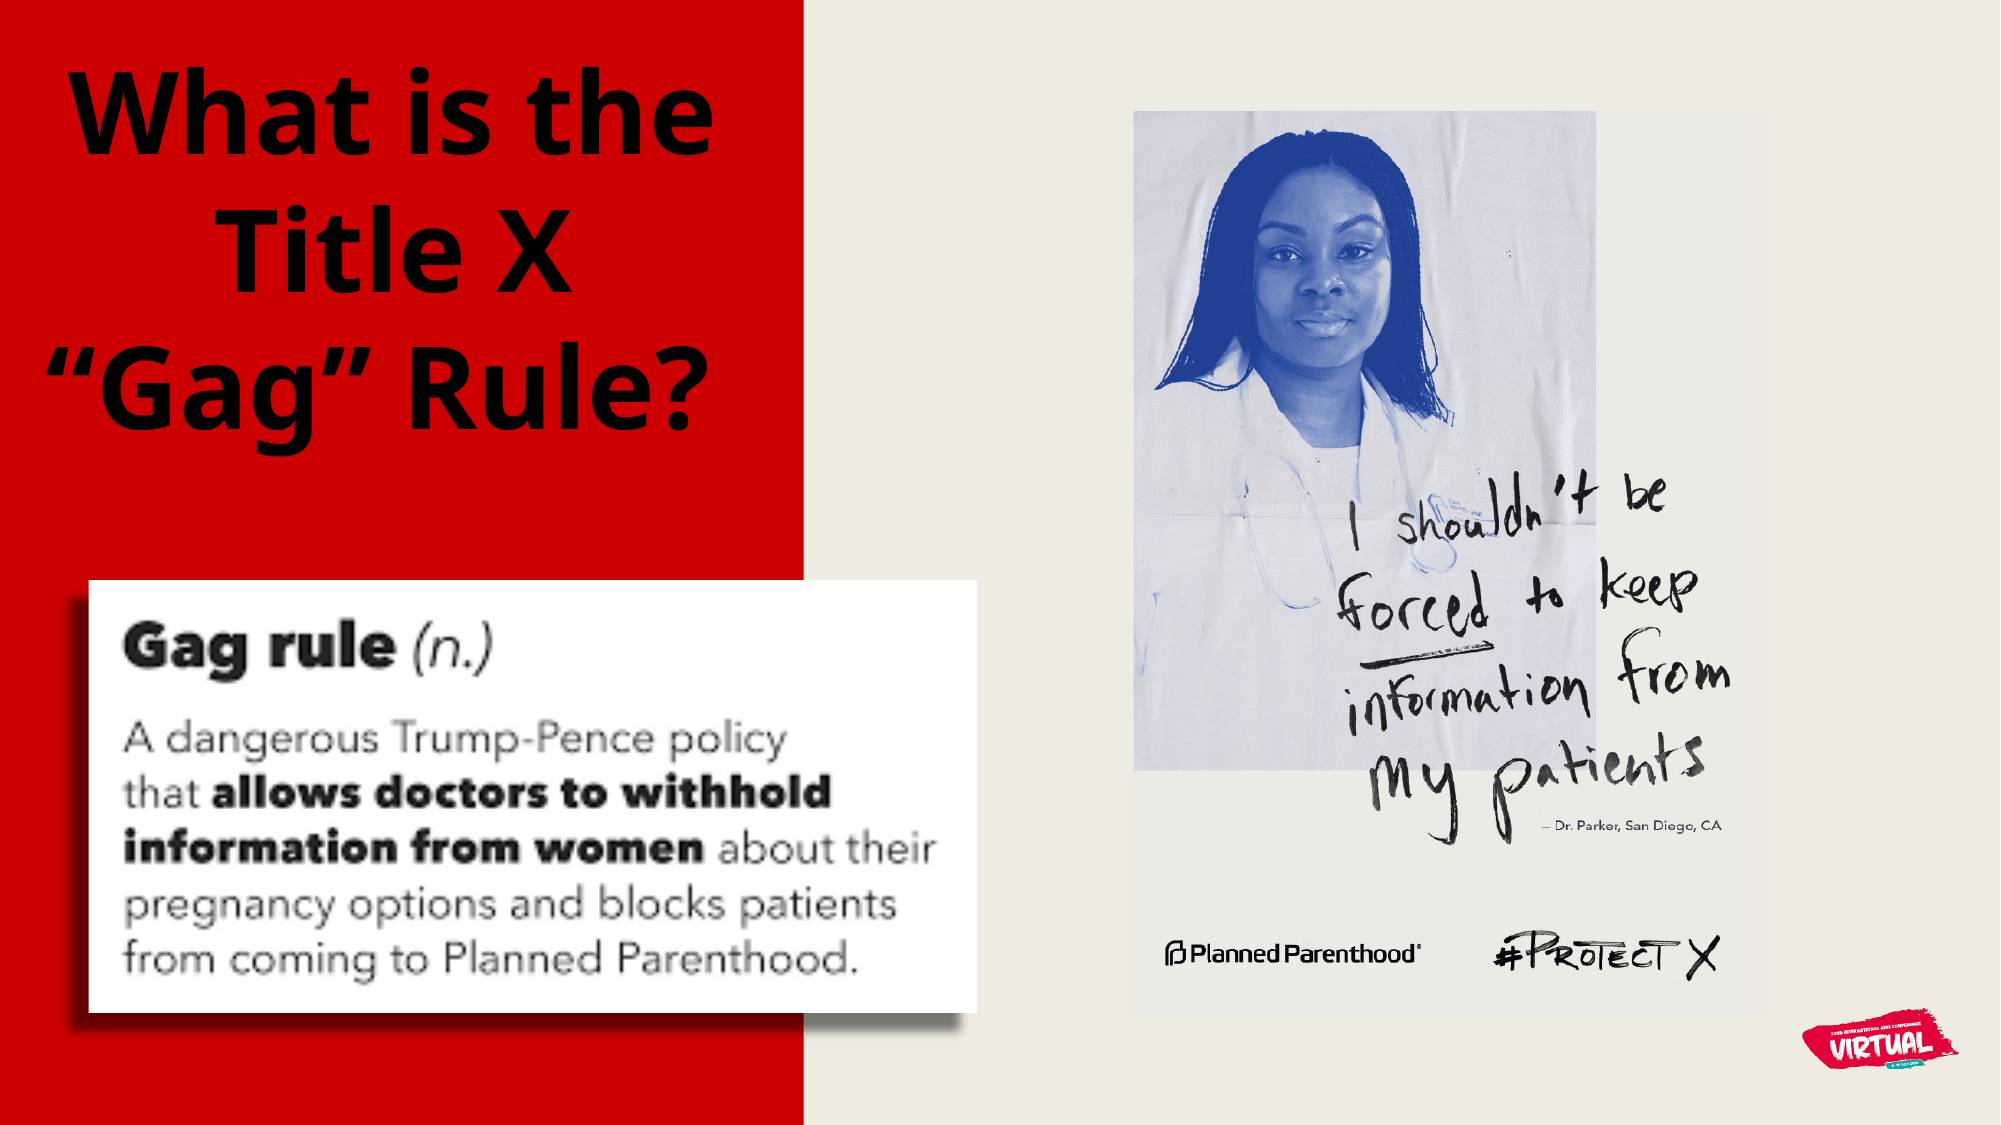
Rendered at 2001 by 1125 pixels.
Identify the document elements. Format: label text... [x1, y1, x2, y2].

picture [88, 579, 978, 1013]
text_box [0, 0, 804, 1125]
text_box What is the Title X “Gag” Rule? [24, 24, 762, 518]
picture [1133, 111, 1959, 1102]
